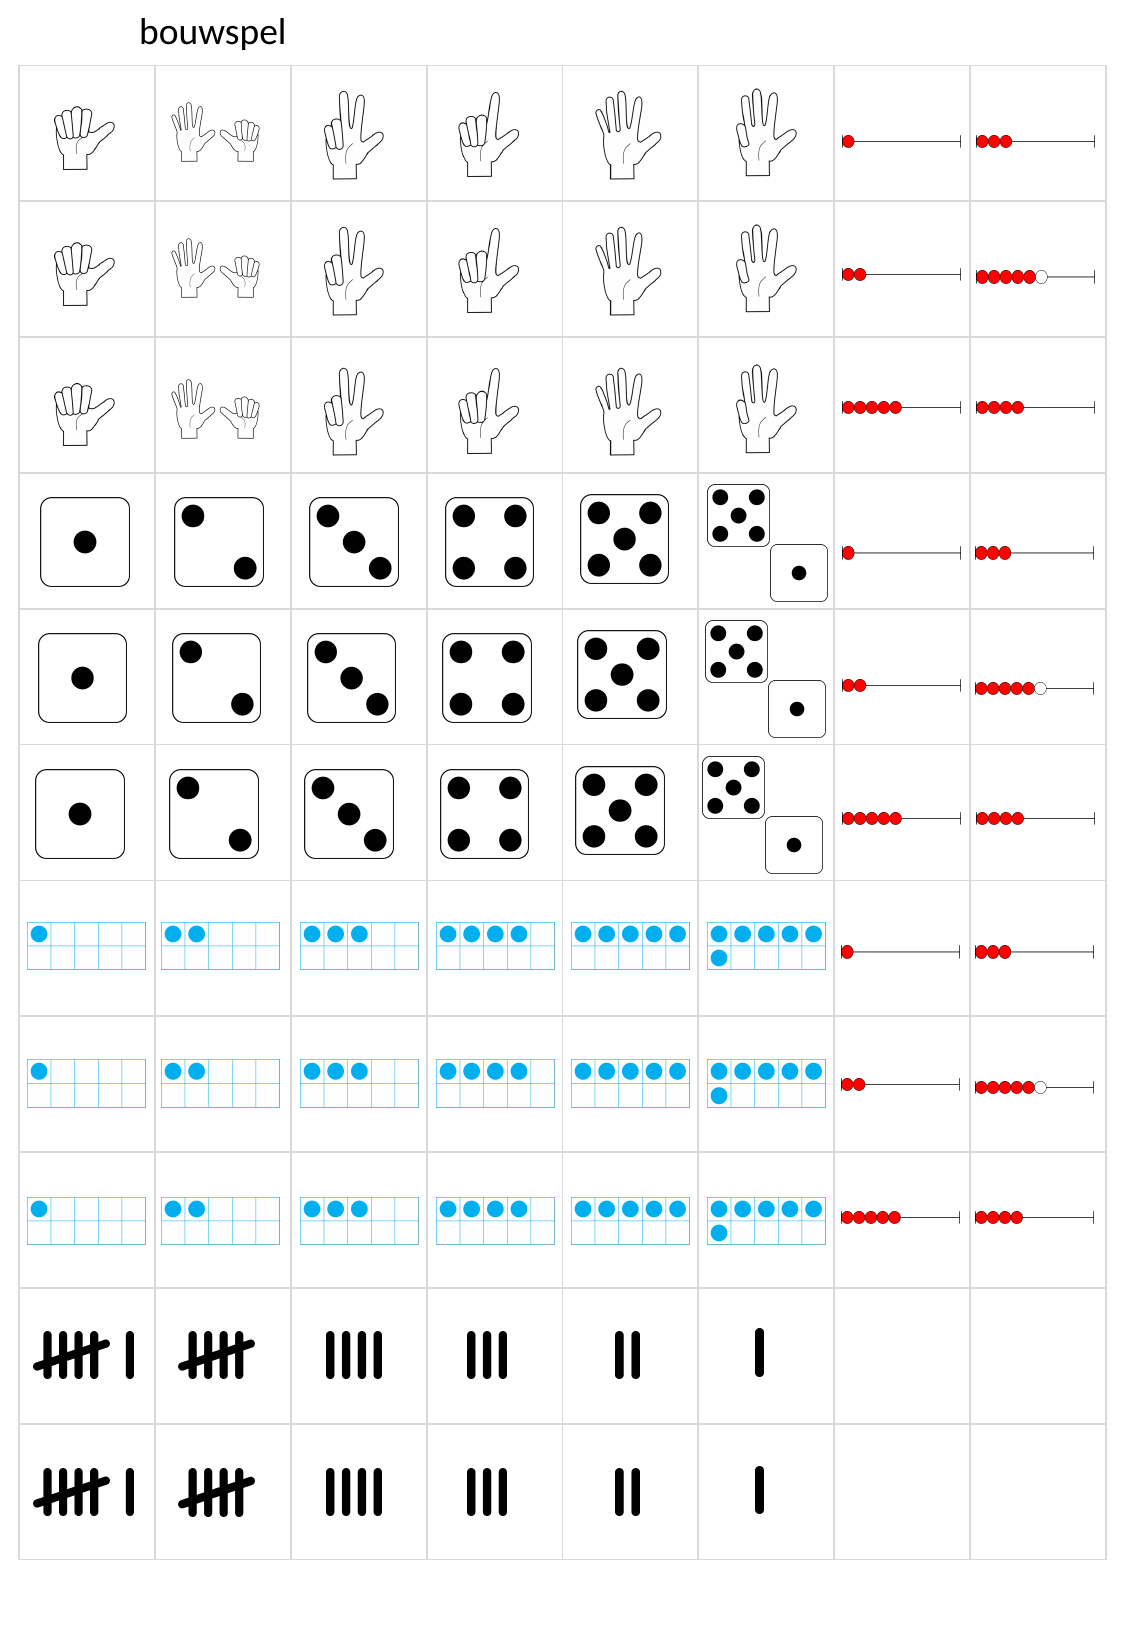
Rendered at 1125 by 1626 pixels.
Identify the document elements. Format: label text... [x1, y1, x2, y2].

text_box bouwspel [124, 0, 419, 60]
table_cell [699, 745, 833, 880]
table_cell [563, 1425, 697, 1559]
table_cell [156, 745, 290, 880]
table_cell [563, 1017, 697, 1151]
picture [170, 238, 263, 298]
picture [976, 270, 1095, 284]
picture [307, 633, 396, 723]
picture [457, 364, 521, 454]
picture [841, 546, 961, 560]
table_cell [428, 474, 562, 608]
picture [976, 812, 1095, 825]
table_cell [156, 202, 290, 336]
table_cell [699, 1289, 833, 1423]
picture [436, 922, 555, 970]
table_cell [971, 745, 1105, 880]
picture [54, 80, 116, 170]
picture [309, 497, 399, 587]
table_cell [835, 202, 969, 336]
picture [444, 497, 534, 587]
picture [593, 90, 662, 180]
picture [707, 484, 828, 602]
picture [161, 1059, 280, 1108]
table_cell [971, 474, 1105, 608]
picture [442, 633, 532, 723]
picture [457, 224, 521, 313]
table_cell [20, 1153, 154, 1287]
table_header [156, 66, 290, 200]
table_cell [156, 474, 290, 608]
table_cell [563, 745, 697, 880]
table_cell [971, 1017, 1105, 1151]
picture [300, 1059, 419, 1108]
table_cell [835, 745, 969, 880]
table_cell [563, 338, 697, 472]
table_cell [835, 1153, 969, 1287]
table_header [699, 66, 833, 200]
picture [440, 769, 529, 859]
picture [300, 1197, 419, 1245]
table_cell [20, 610, 154, 744]
picture [172, 633, 261, 723]
table_cell [20, 202, 154, 336]
picture [304, 769, 394, 859]
table_cell [428, 1153, 562, 1287]
picture [734, 224, 797, 313]
table_header [292, 66, 426, 200]
table_cell [292, 1425, 426, 1559]
picture [707, 1059, 826, 1108]
table_cell [563, 1289, 697, 1423]
picture [593, 226, 662, 316]
table_cell [428, 1289, 562, 1423]
picture [457, 88, 521, 177]
table_cell [699, 1425, 833, 1559]
table_cell [20, 474, 154, 608]
table_cell [156, 1017, 290, 1151]
table_cell [428, 338, 562, 472]
table_header [428, 66, 562, 200]
table_cell [292, 1017, 426, 1151]
picture [841, 679, 961, 693]
table_cell [835, 610, 969, 744]
table_cell [428, 881, 562, 1015]
picture [841, 945, 960, 959]
table_cell [835, 1289, 969, 1423]
table_cell [563, 474, 697, 608]
table_cell [835, 1017, 969, 1151]
picture [707, 922, 826, 970]
table_cell [156, 1289, 290, 1423]
picture [326, 1331, 382, 1379]
picture [322, 367, 385, 456]
table_cell [428, 1017, 562, 1151]
table_cell [428, 202, 562, 336]
picture [976, 135, 1095, 148]
picture [705, 620, 826, 738]
picture [467, 1331, 507, 1379]
table_cell [835, 881, 969, 1015]
table_cell [835, 1425, 969, 1559]
picture [322, 226, 385, 316]
picture [571, 1197, 690, 1245]
picture [842, 135, 961, 148]
table_cell [292, 474, 426, 608]
picture [169, 769, 259, 859]
picture [577, 630, 667, 719]
picture [170, 102, 263, 162]
picture [174, 497, 264, 587]
table_cell [292, 1289, 426, 1423]
table_cell [20, 338, 154, 472]
picture [841, 1078, 960, 1092]
picture [734, 364, 797, 454]
picture [436, 1059, 555, 1108]
picture [300, 922, 419, 970]
table_header [20, 66, 154, 200]
picture [33, 1331, 134, 1379]
picture [975, 1211, 1094, 1224]
table_cell [971, 338, 1105, 472]
table_cell [20, 1017, 154, 1151]
picture [975, 682, 1094, 695]
table_cell [835, 474, 969, 608]
picture [842, 401, 961, 414]
table_cell [699, 338, 833, 472]
picture [436, 1197, 555, 1245]
table_header [971, 66, 1105, 200]
table_cell [971, 1425, 1105, 1559]
table_cell [971, 1153, 1105, 1287]
picture [27, 1059, 146, 1108]
table_cell [971, 202, 1105, 336]
table_header [563, 66, 697, 200]
table_cell [156, 610, 290, 744]
picture [755, 1466, 764, 1514]
picture [170, 379, 263, 439]
picture [322, 90, 385, 180]
picture [571, 1059, 690, 1108]
picture [178, 1331, 255, 1379]
table_cell [699, 1153, 833, 1287]
picture [27, 1197, 146, 1245]
picture [975, 546, 1094, 560]
picture [842, 268, 961, 281]
picture [35, 769, 125, 859]
picture [702, 756, 823, 874]
table_cell [20, 881, 154, 1015]
picture [178, 1468, 255, 1517]
table_cell [156, 1425, 290, 1559]
table_cell [20, 1289, 154, 1423]
table_cell [563, 610, 697, 744]
table_cell [971, 881, 1105, 1015]
table_cell [835, 338, 969, 472]
table_header [835, 66, 969, 200]
table_cell [20, 745, 154, 880]
picture [571, 922, 690, 970]
table_cell [971, 1289, 1105, 1423]
table_cell [20, 1425, 154, 1559]
picture [615, 1468, 640, 1516]
picture [734, 88, 797, 177]
picture [54, 216, 116, 306]
table_cell [428, 1425, 562, 1559]
picture [593, 367, 662, 456]
table_cell [699, 1017, 833, 1151]
picture [580, 494, 669, 584]
table_cell [156, 881, 290, 1015]
table_cell [699, 881, 833, 1015]
picture [841, 1211, 960, 1224]
table_cell [292, 338, 426, 472]
table_cell [971, 610, 1105, 744]
picture [27, 922, 146, 970]
picture [575, 766, 665, 855]
picture [33, 1468, 134, 1516]
table_cell [563, 881, 697, 1015]
picture [841, 812, 961, 825]
table_cell [292, 881, 426, 1015]
picture [161, 1197, 280, 1245]
table_cell [699, 474, 833, 608]
picture [38, 633, 127, 723]
table_cell [292, 610, 426, 744]
table_cell [699, 202, 833, 336]
table_cell [699, 610, 833, 744]
picture [976, 401, 1095, 414]
picture [707, 1197, 826, 1245]
table_cell [428, 610, 562, 744]
table_cell [292, 202, 426, 336]
table_cell [292, 745, 426, 880]
picture [161, 922, 280, 970]
picture [975, 1081, 1094, 1094]
picture [326, 1468, 382, 1516]
picture [615, 1331, 640, 1379]
picture [40, 497, 130, 587]
picture [755, 1328, 764, 1377]
picture [975, 945, 1094, 959]
table_cell [292, 1153, 426, 1287]
picture [54, 357, 116, 447]
table_cell [563, 202, 697, 336]
table_cell [156, 338, 290, 472]
table_cell [428, 745, 562, 880]
table_cell [156, 1153, 290, 1287]
table_cell [563, 1153, 697, 1287]
picture [467, 1468, 507, 1516]
